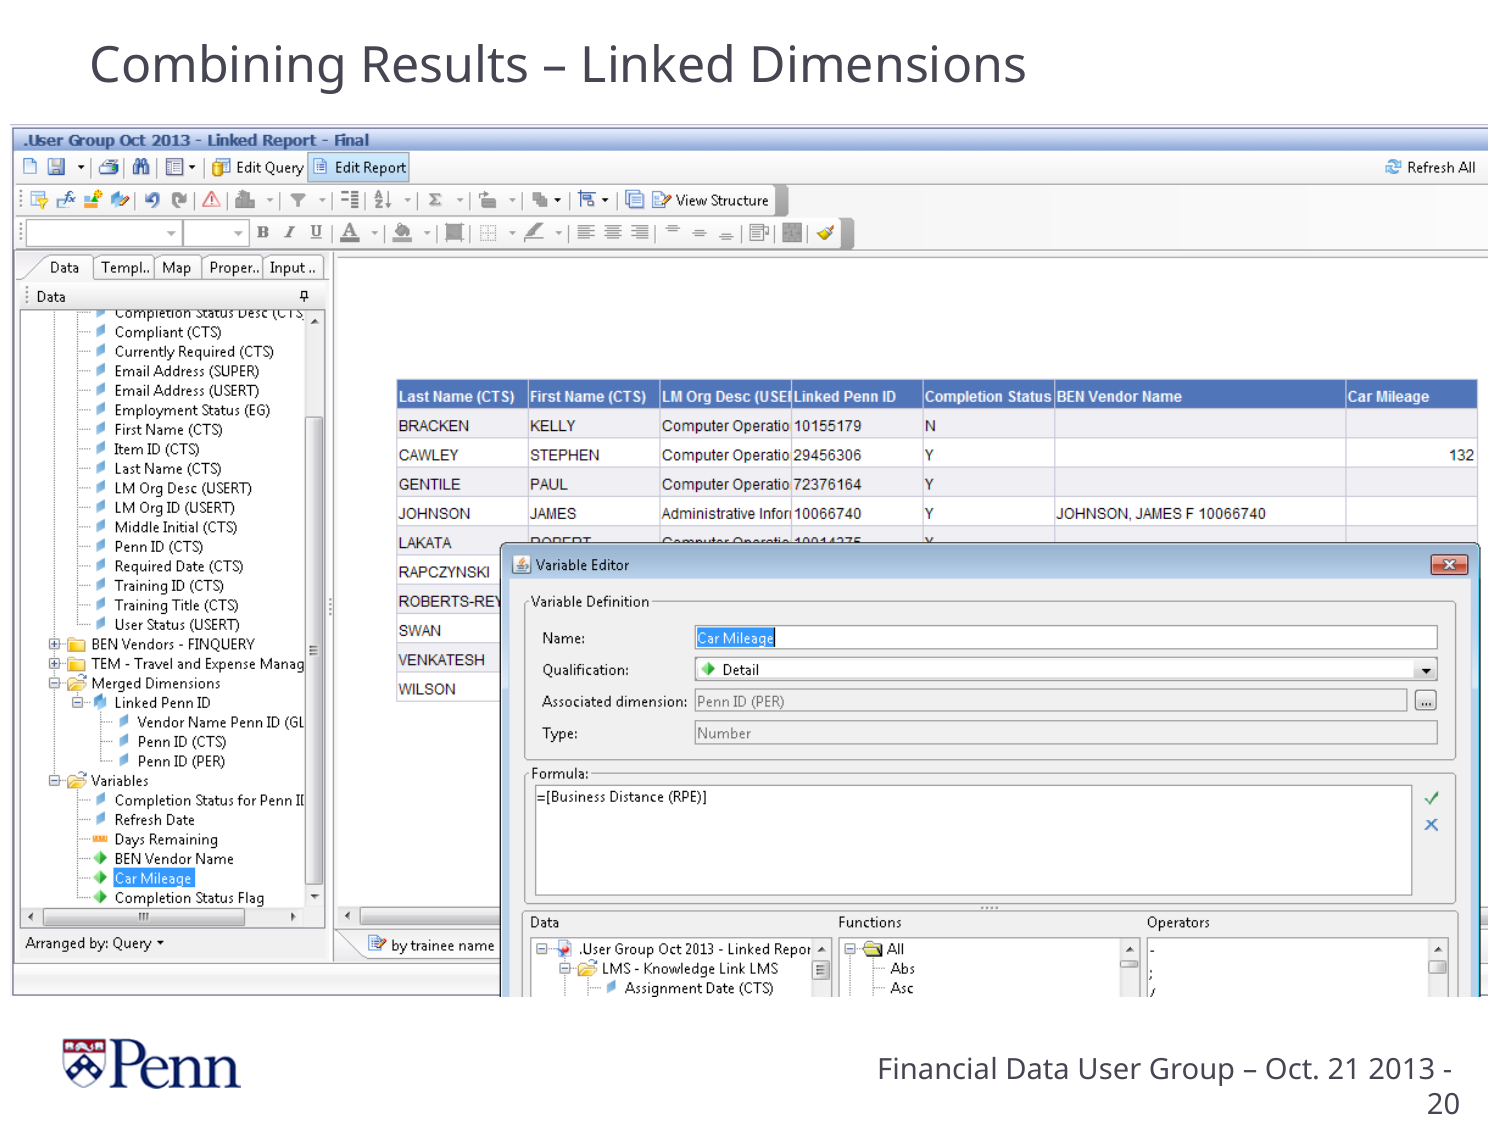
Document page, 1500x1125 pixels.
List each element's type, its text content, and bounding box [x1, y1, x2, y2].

picture [10, 124, 1488, 998]
title Combining Results – Linked Dimensions [75, 24, 1425, 100]
picture [62, 1038, 241, 1089]
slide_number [837, 1042, 1475, 1088]
